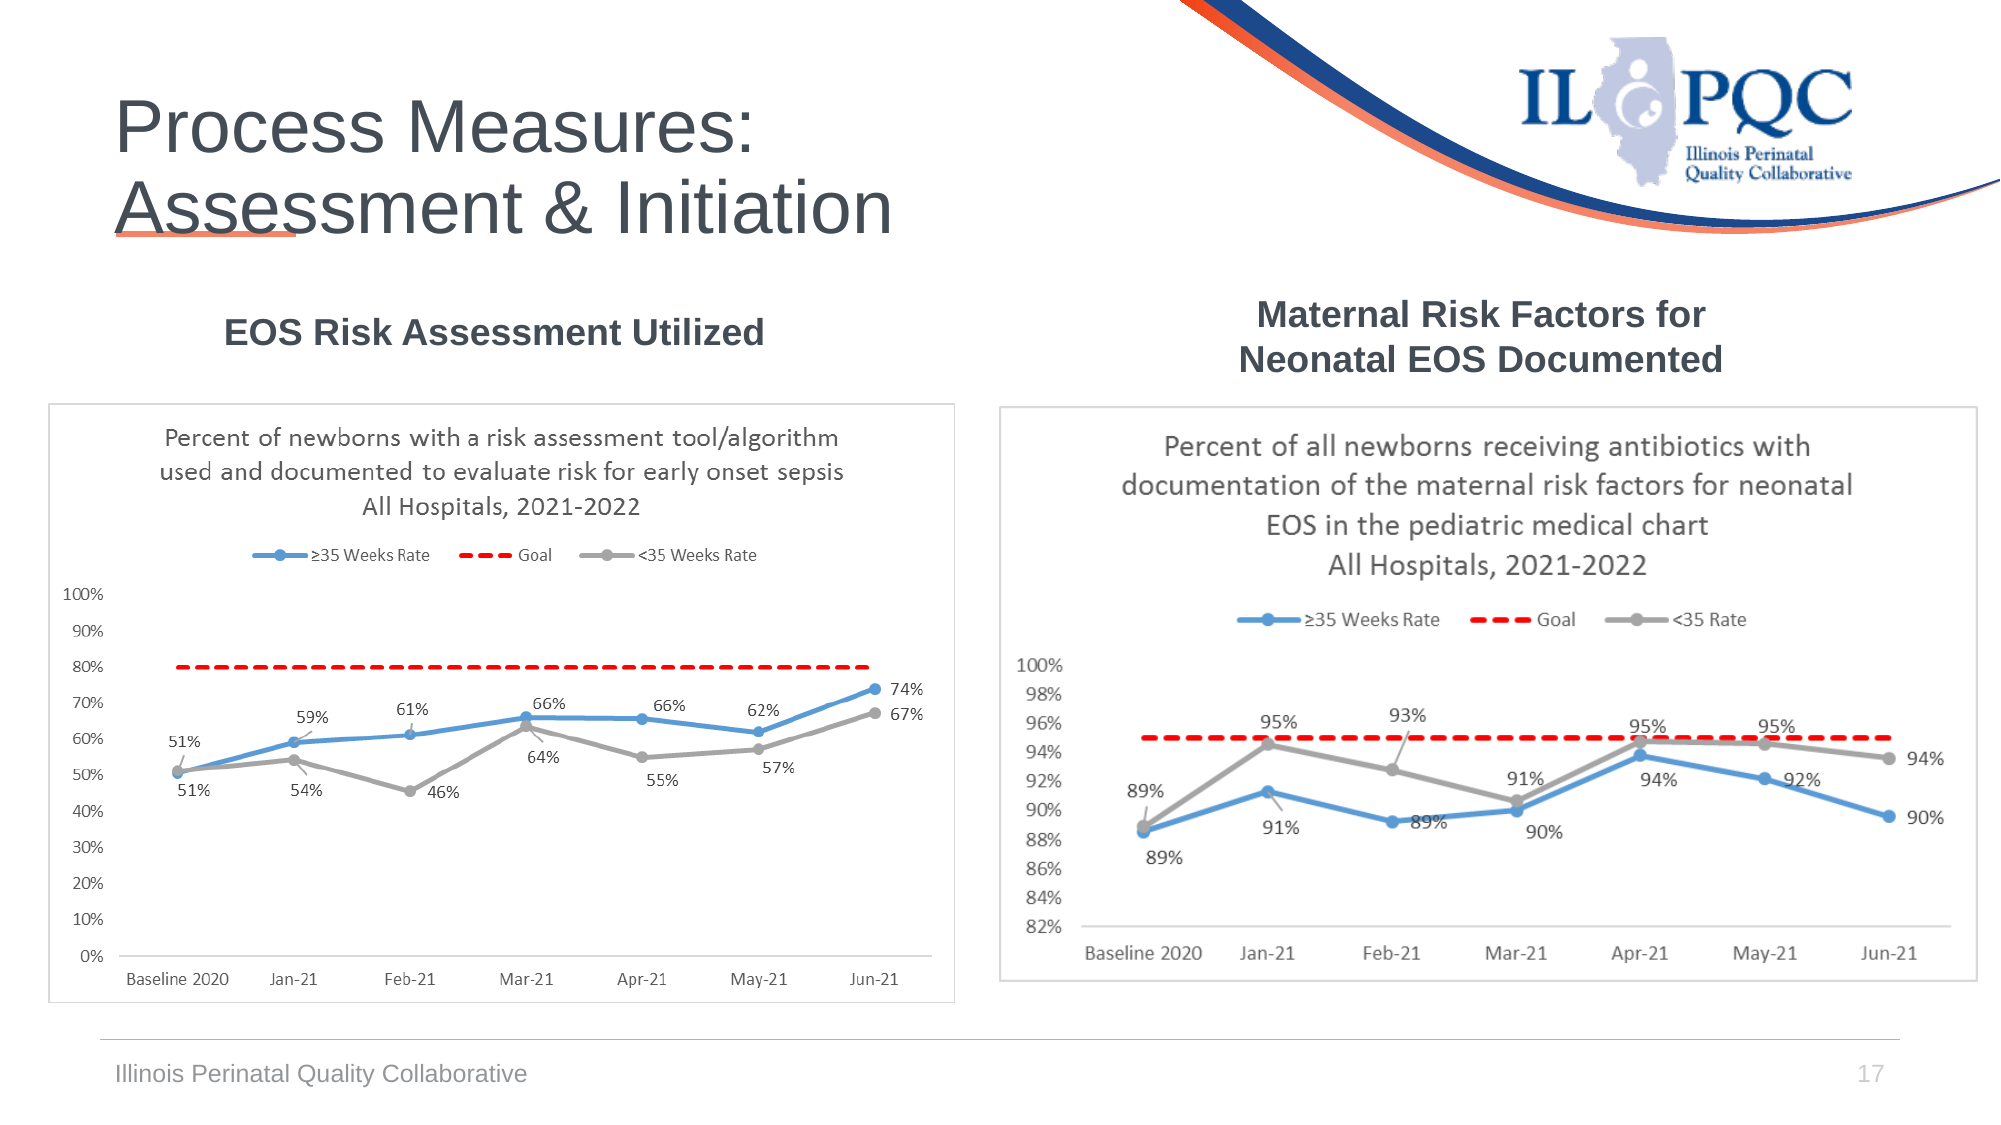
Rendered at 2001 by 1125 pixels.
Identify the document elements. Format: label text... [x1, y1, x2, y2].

slide_number 17 [1449, 1042, 1900, 1103]
picture [999, 406, 1978, 982]
picture [48, 403, 956, 1004]
text_box EOS Risk Assessment Utilized [208, 300, 824, 361]
text_box Maternal Risk Factors for Neonatal EOS Documented [1174, 282, 1789, 388]
footer Illinois Perinatal Quality Collaborative [99, 1042, 775, 1103]
title Process Measures: Assessment & Initiation [99, 59, 1900, 278]
picture [1519, 37, 1852, 59]
